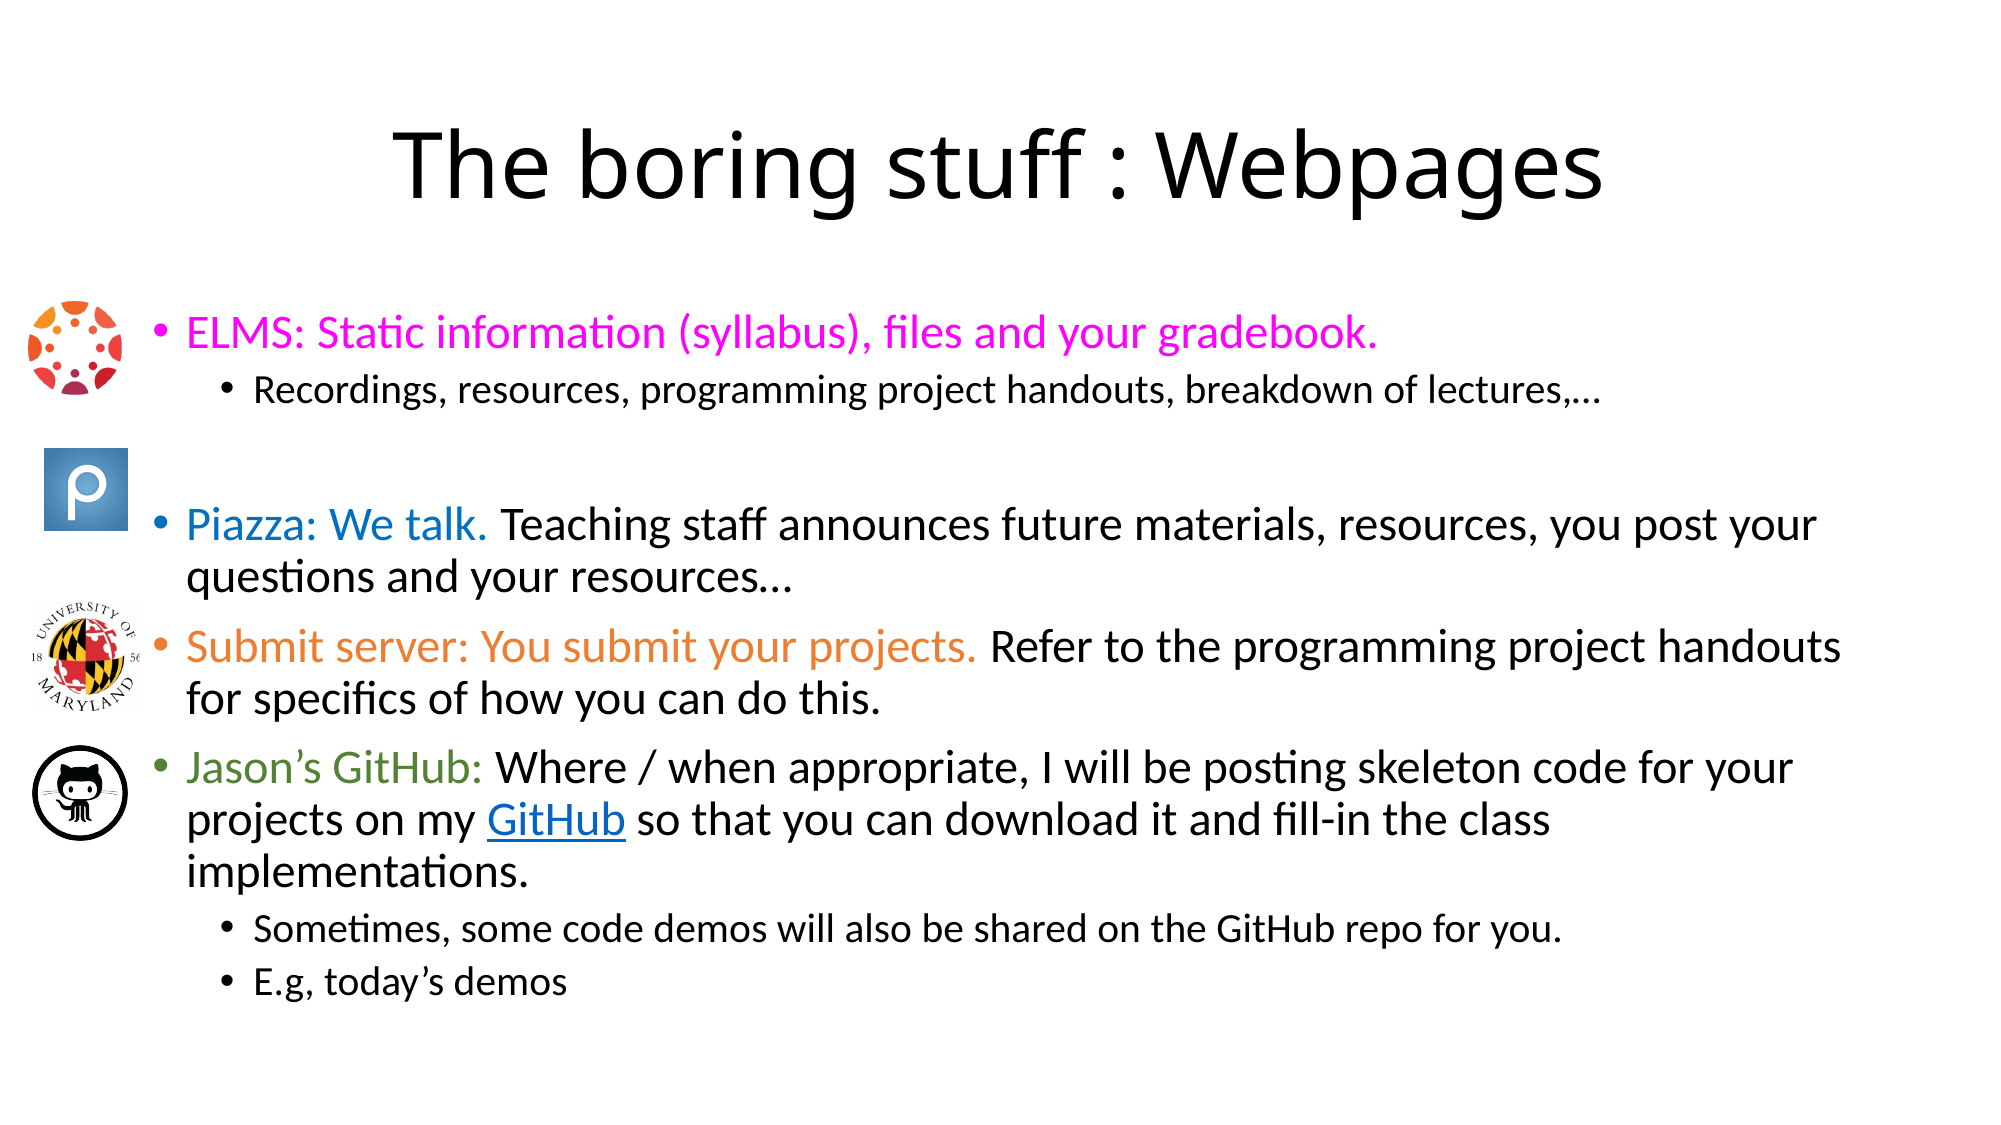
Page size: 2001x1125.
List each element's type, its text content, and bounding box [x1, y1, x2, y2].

picture [32, 745, 128, 841]
list ELMS: Static information (syllabus), files and your gradebook. Recordings, resources, programming project handouts, breakdown of lectures,… Piazza: We talk. Teaching staff announces future materials, resources, you post your questions and your resources… Submit server: You submit your projects. Refer to the programming project handouts for specifics of how you can do this. Jason’s GitHub: Where / when appropriate, I will be posting skeleton code for your projects on my GitHub so that you can download it and fill-in the class implementations. Sometimes, some code demos will also be shared on the GitHub repo for you. E.g, today’s demos [137, 299, 1863, 1014]
picture [31, 602, 140, 711]
picture [28, 301, 122, 395]
title The boring stuff : Webpages [137, 59, 1863, 278]
picture [44, 448, 128, 531]
